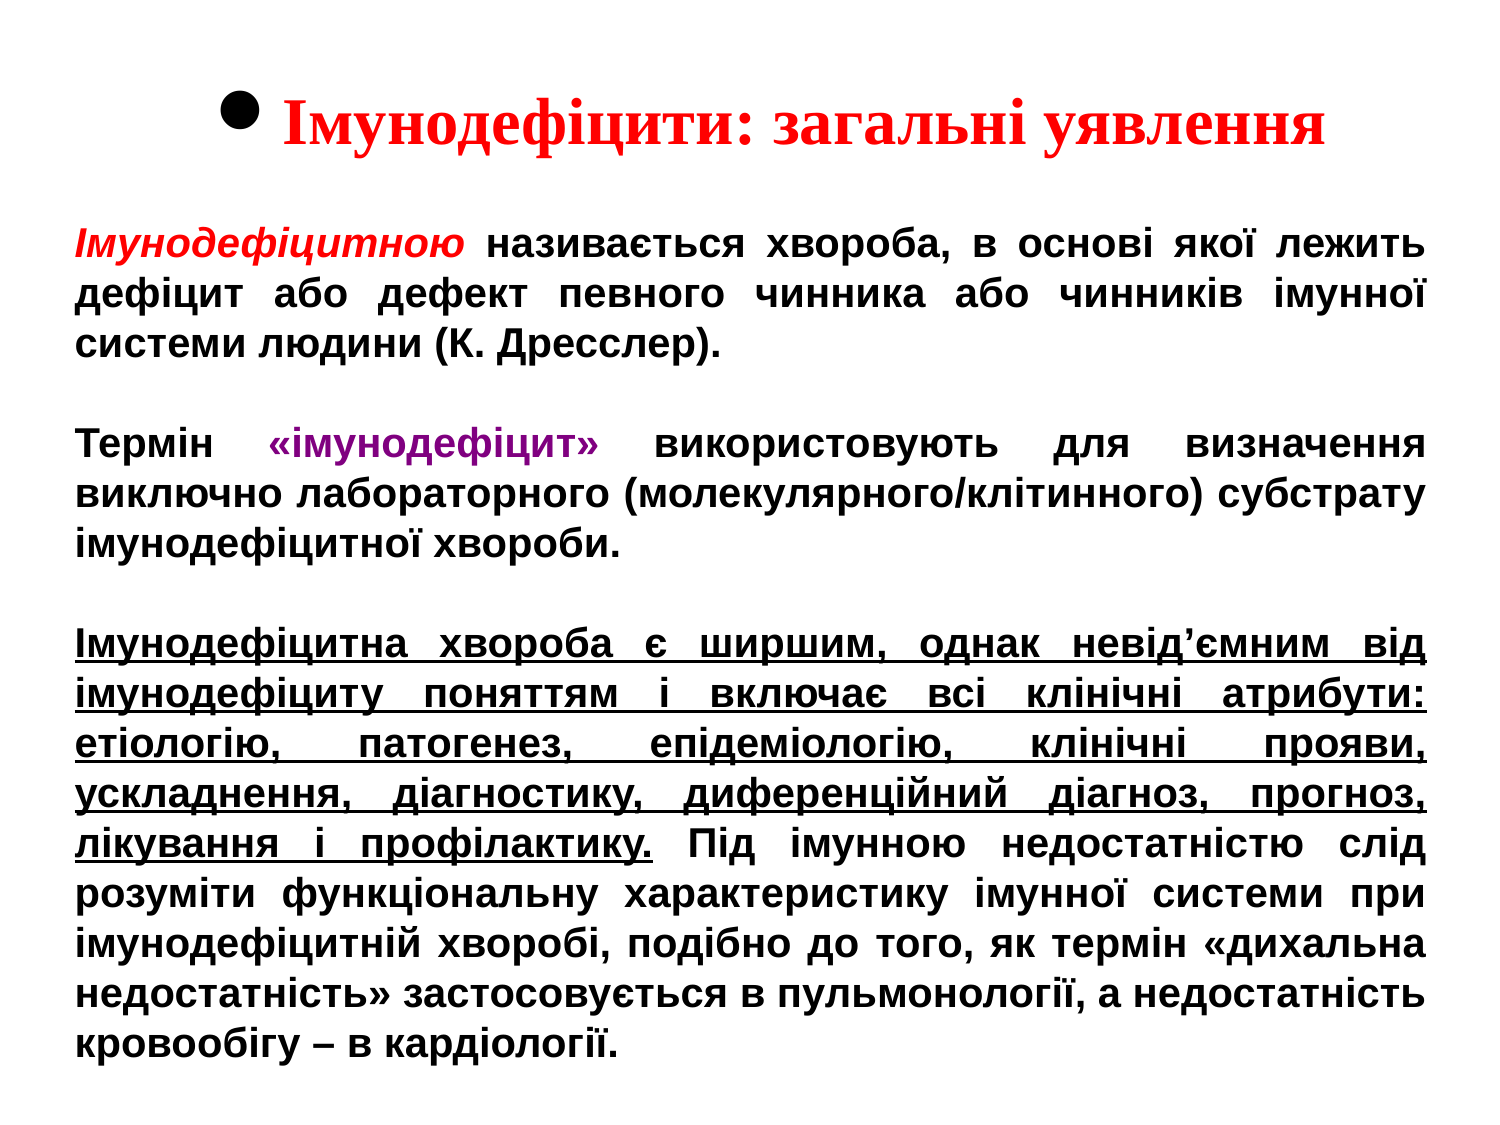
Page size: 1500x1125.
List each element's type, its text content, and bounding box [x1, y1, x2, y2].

text_box Імунодефіцитною називається хвороба, в основі якої лежить дефіцит або дефект певного чинника або чинників імунної системи людини (К. Дресслер). Термін «імунодефіцит» використовують для визначення виключно лабораторного (молекулярного/клітинного) субстрату імунодефіцитної хвороби. Імунодефіцитна хвороба є ширшим, однак невід’ємним від імунодефіциту поняттям і включає всі клінічні атрибути: етіологію, патогенез, епідеміологію, клінічні прояви, ускладнення, діагностику, диференційний діагноз, прогноз, лікування і профілактику. Під імунною недостатністю слід розуміти функціональну характеристику імунної системи при імунодефіцитній хворобі, подібно до того, як термін «дихальна недостатність» застосовується в пульмонології, а недостатність кровообігу – в кардіології. [59, 208, 1442, 1074]
text_box Імунодефіцити: загальні уявлення [200, 70, 1382, 166]
